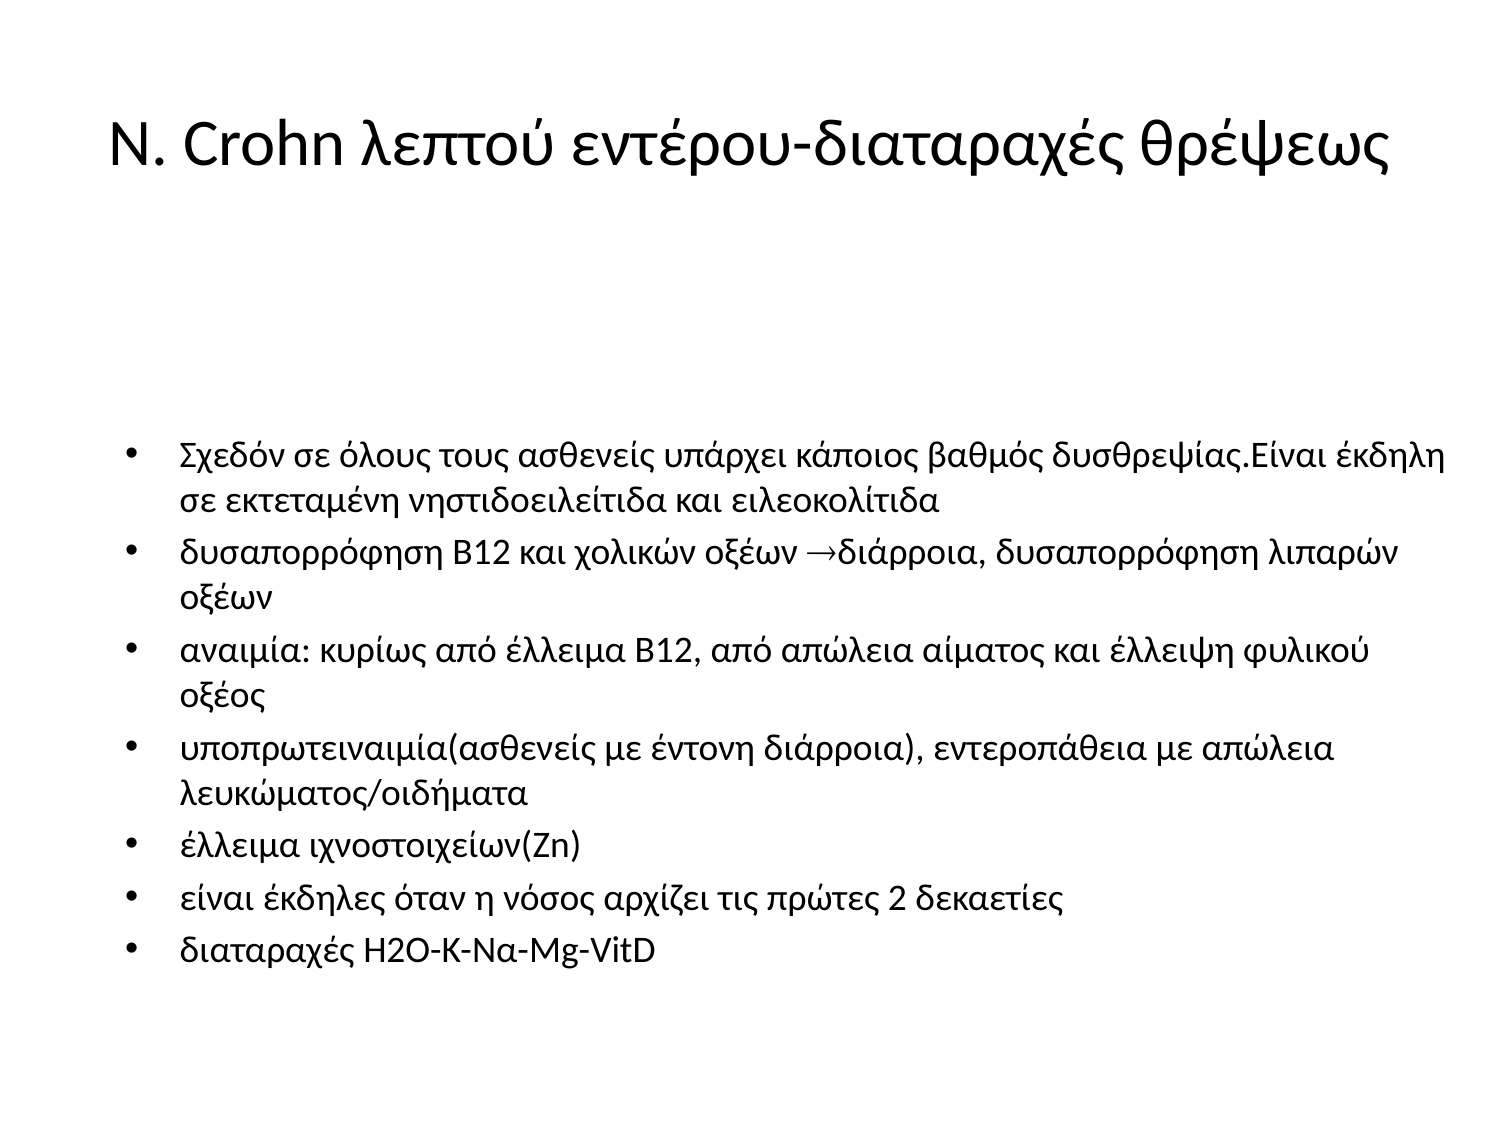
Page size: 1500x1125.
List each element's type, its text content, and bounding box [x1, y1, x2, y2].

list Σχεδόν σε όλους τους ασθενείς υπάρχει κάποιος βαθμός δυσθρεψίας.Είναι έκδηλη σε εκτεταμένη νηστιδοειλείτιδα και ειλεοκολίτιδα δυσαπορρόφηση Β12 και χολικών οξέων διάρροια, δυσαπορρόφηση λιπαρών οξέων αναιμία: κυρίως από έλλειμα Β12, από απώλεια αίματος και έλλειψη φυλικού οξέος υποπρωτειναιμία(ασθενείς με έντονη διάρροια), εντεροπάθεια με απώλεια λευκώματος/οιδήματα έλλειμα ιχνοστοιχείων(Zn) είναι έκδηλες όταν η νόσος αρχίζει τις πρώτες 2 δεκαετίες διαταραχές Η2Ο-Κ-Να-Mg-VitD [109, 422, 1475, 983]
title N. Crohn λεπτού εντέρου-διαταραχές θρέψεως [75, 45, 1425, 233]
